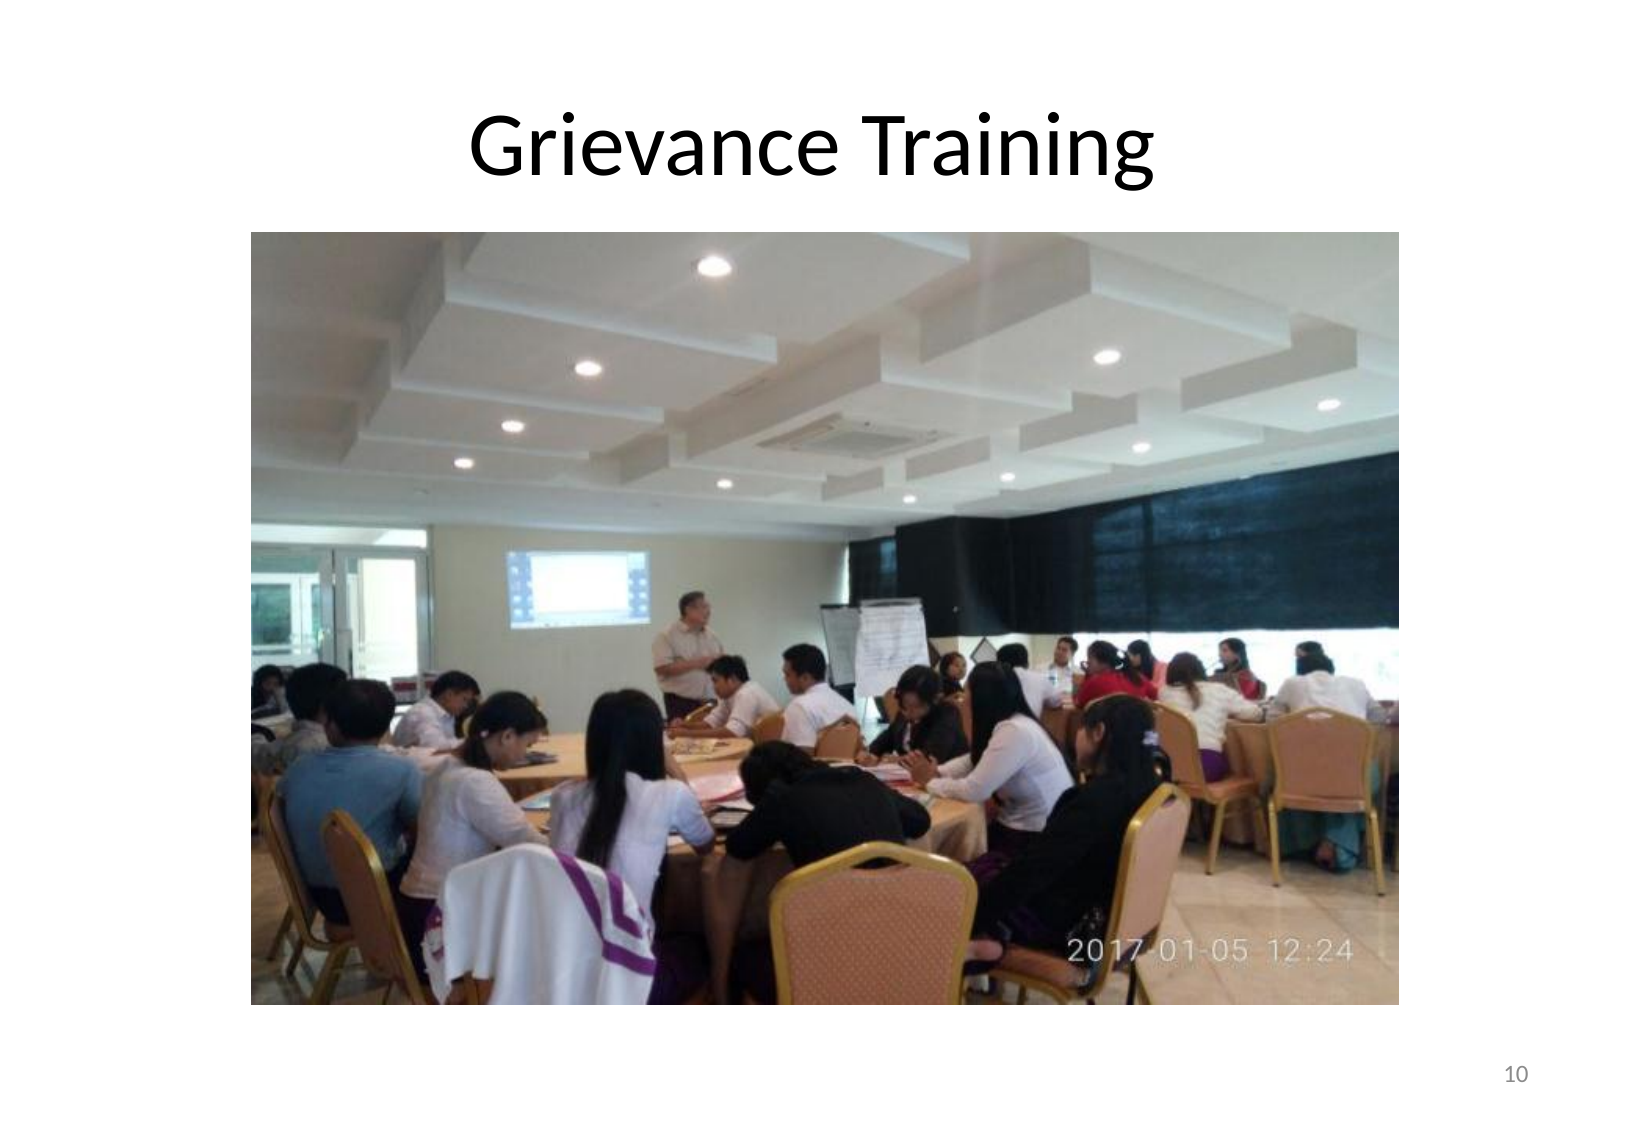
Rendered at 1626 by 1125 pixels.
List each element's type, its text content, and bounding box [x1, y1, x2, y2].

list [251, 232, 1399, 1006]
slide_number 10 [1164, 1042, 1544, 1103]
title Grievance Training [81, 45, 1544, 233]
